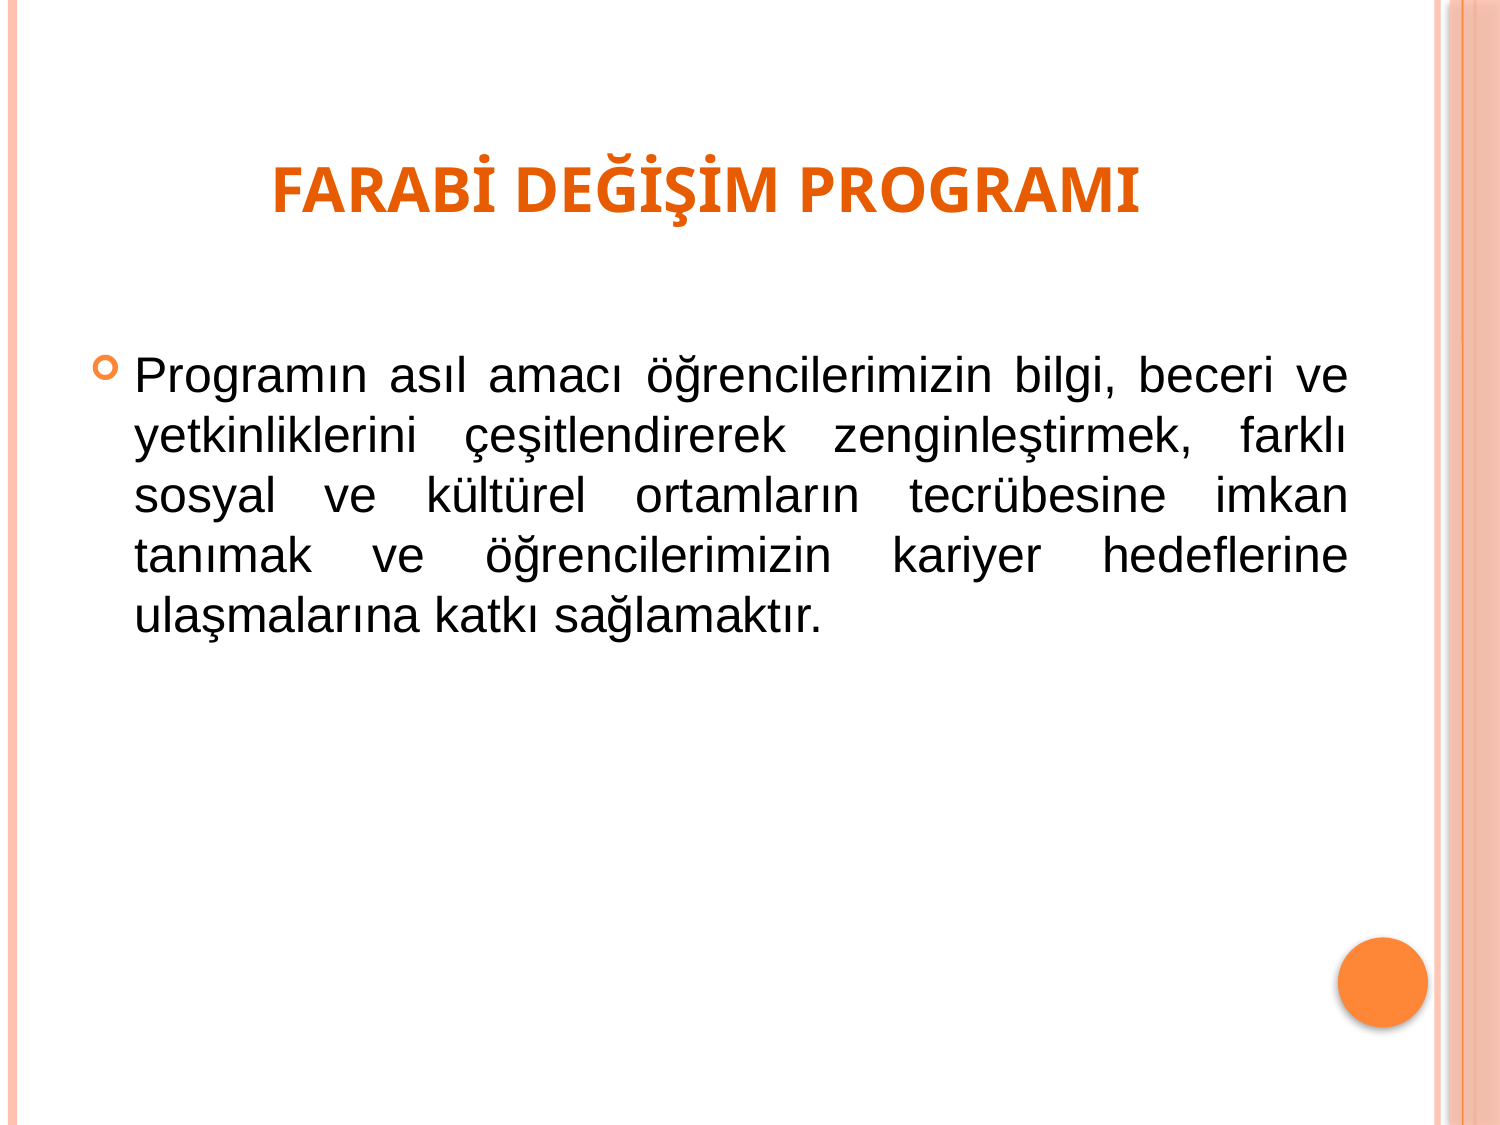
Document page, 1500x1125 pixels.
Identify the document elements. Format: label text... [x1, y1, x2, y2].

list Programın asıl amacı öğrencilerimizin bilgi, beceri ve yetkinliklerini çeşitlendirerek zenginleştirmek, farklı sosyal ve kültürel ortamların tecrübesine imkan tanımak ve öğrencilerimizin kariyer hedeflerine ulaşmalarına katkı sağlamaktır. [75, 262, 1365, 1013]
title FARABİ DEĞİŞİM PROGRAMI [75, 45, 1353, 233]
